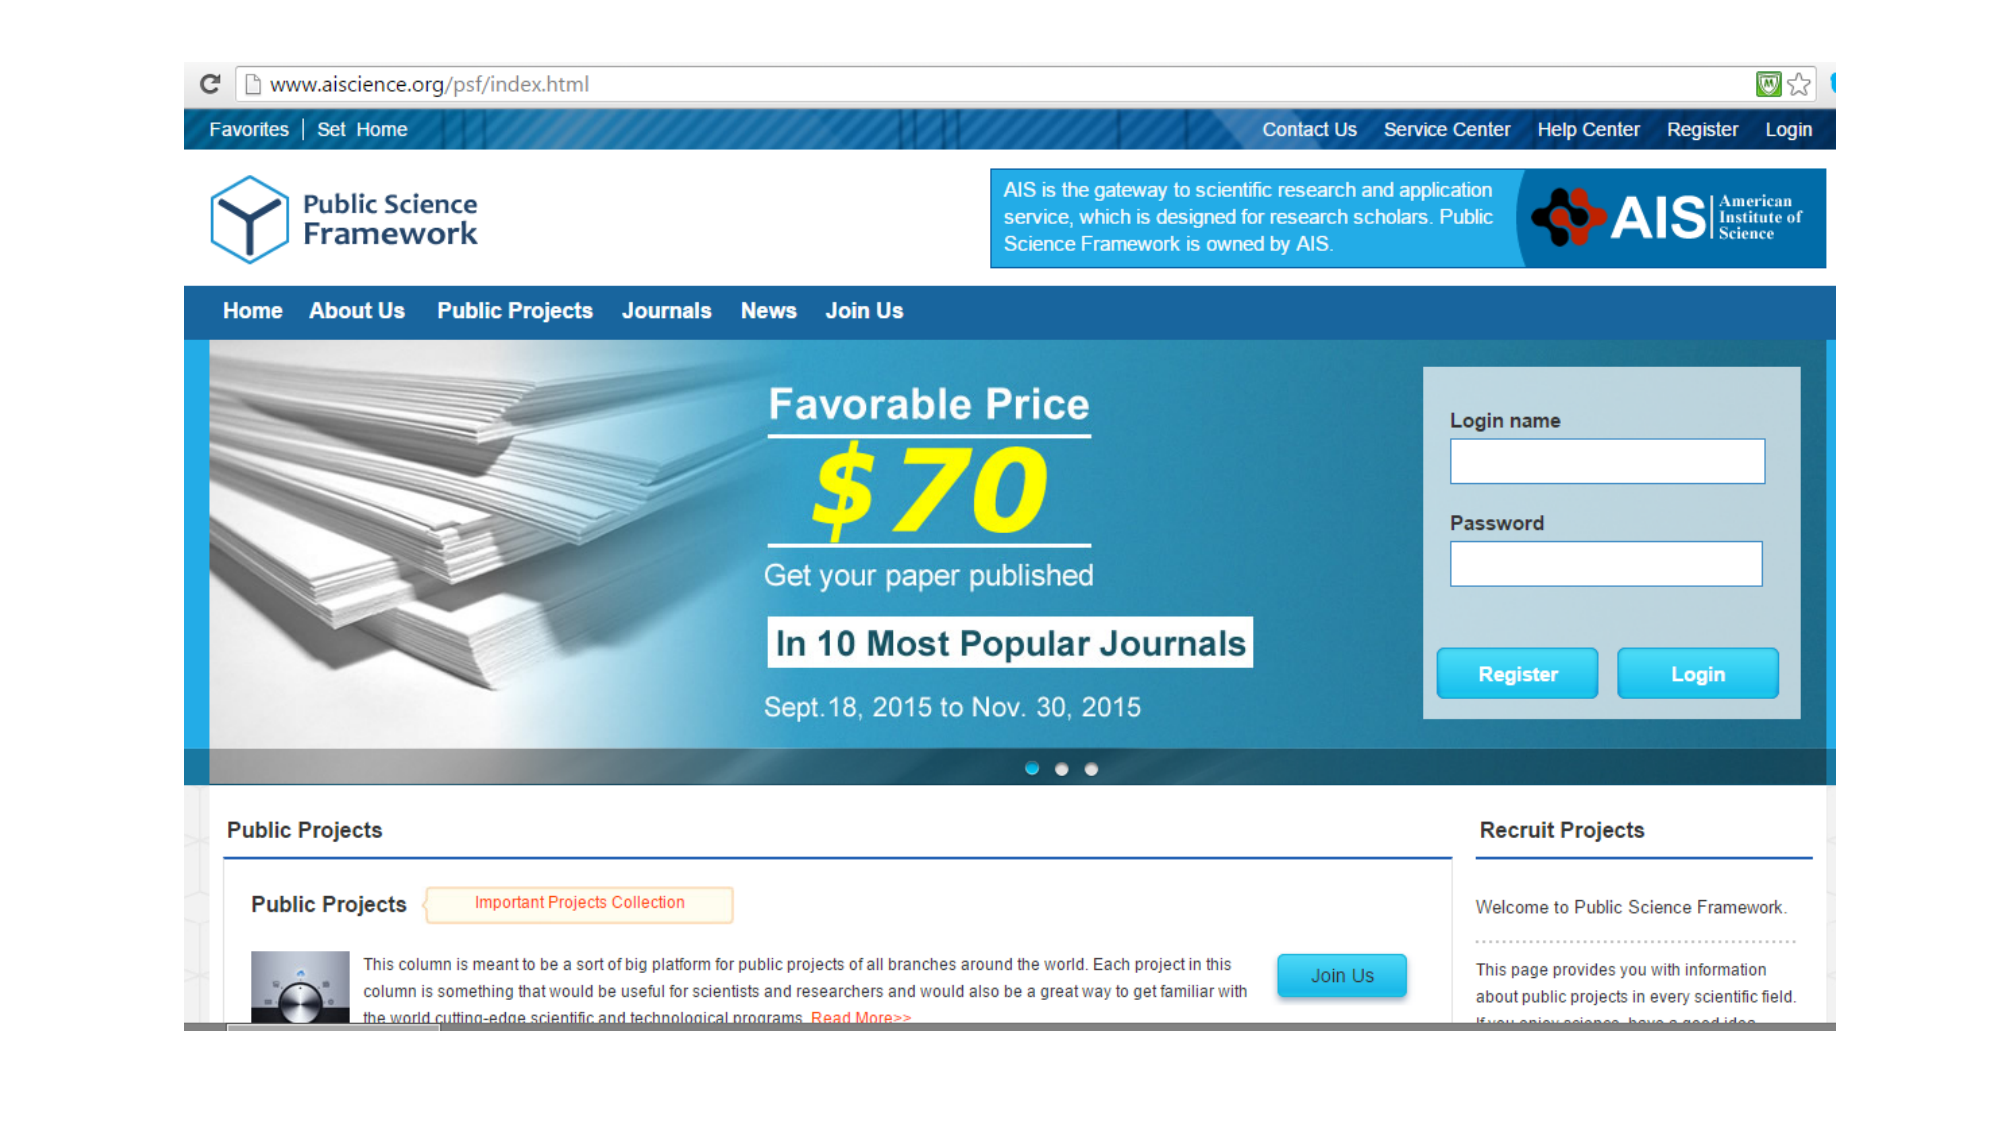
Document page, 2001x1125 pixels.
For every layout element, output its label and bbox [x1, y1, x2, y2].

list [183, 62, 1836, 1031]
